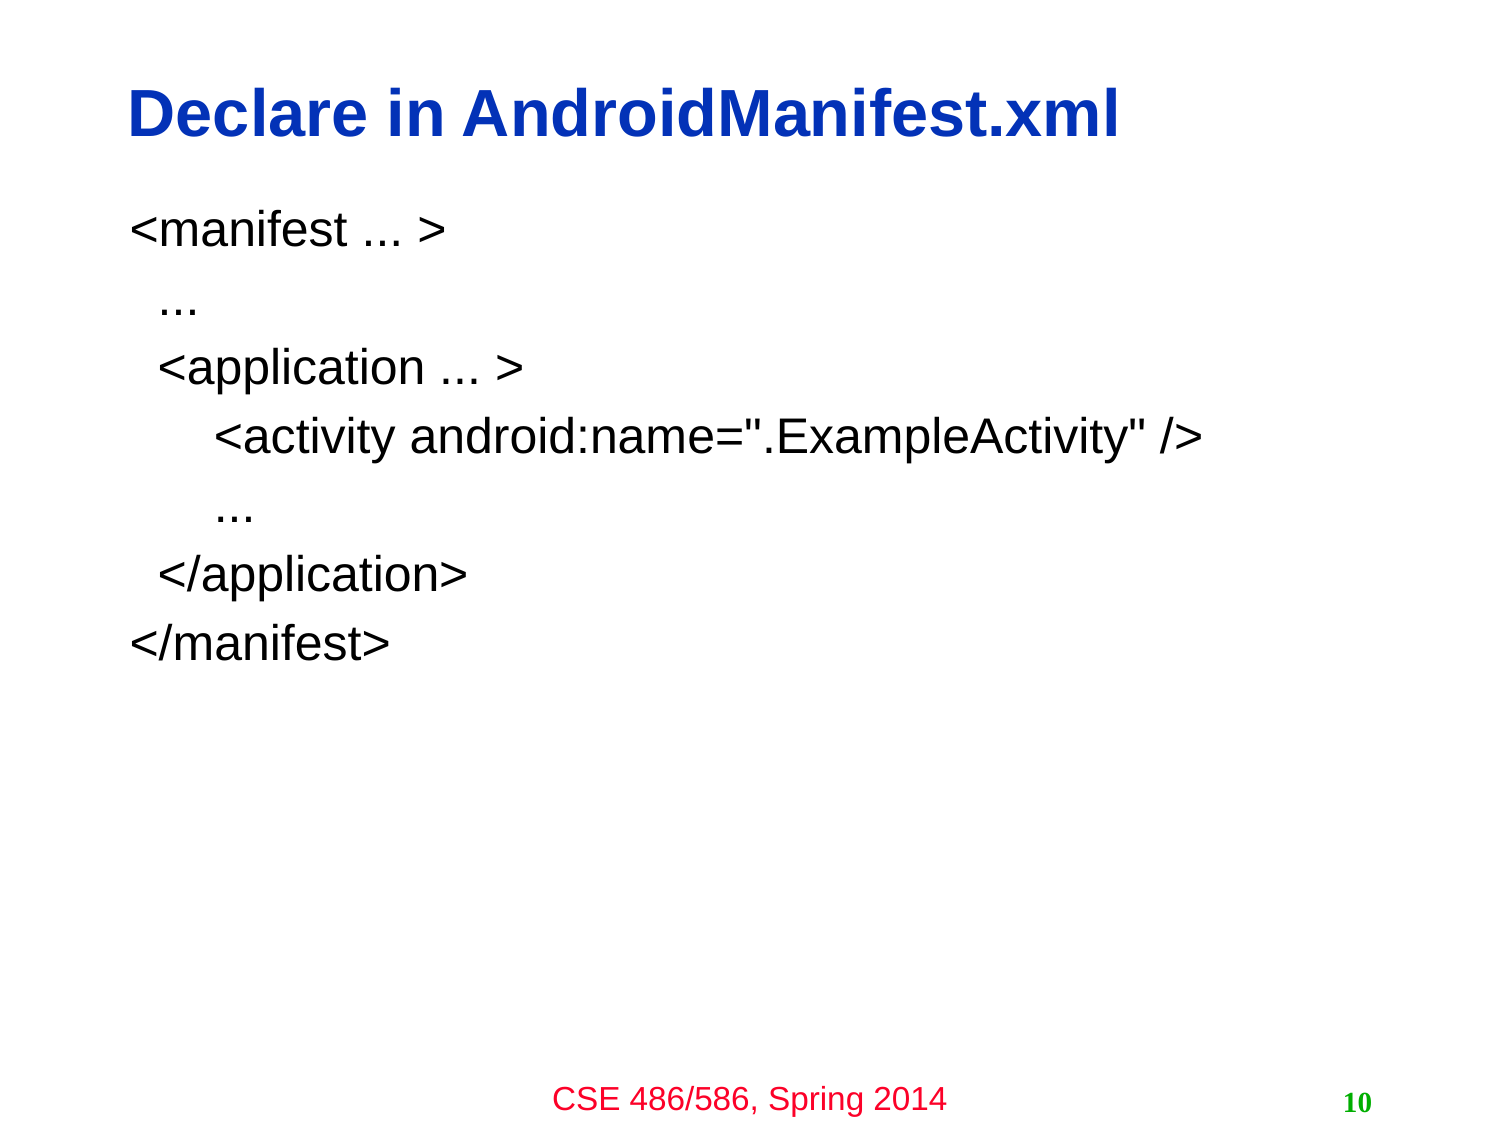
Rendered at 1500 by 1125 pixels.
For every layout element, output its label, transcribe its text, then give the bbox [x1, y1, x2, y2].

list <manifest ... > ... <application ... > <activity android:name=".ExampleActivity" /> ... </application> </manifest> [114, 195, 1376, 1005]
title Declare in AndroidManifest.xml [112, 53, 1310, 176]
slide_number 10 [1074, 1076, 1388, 1125]
